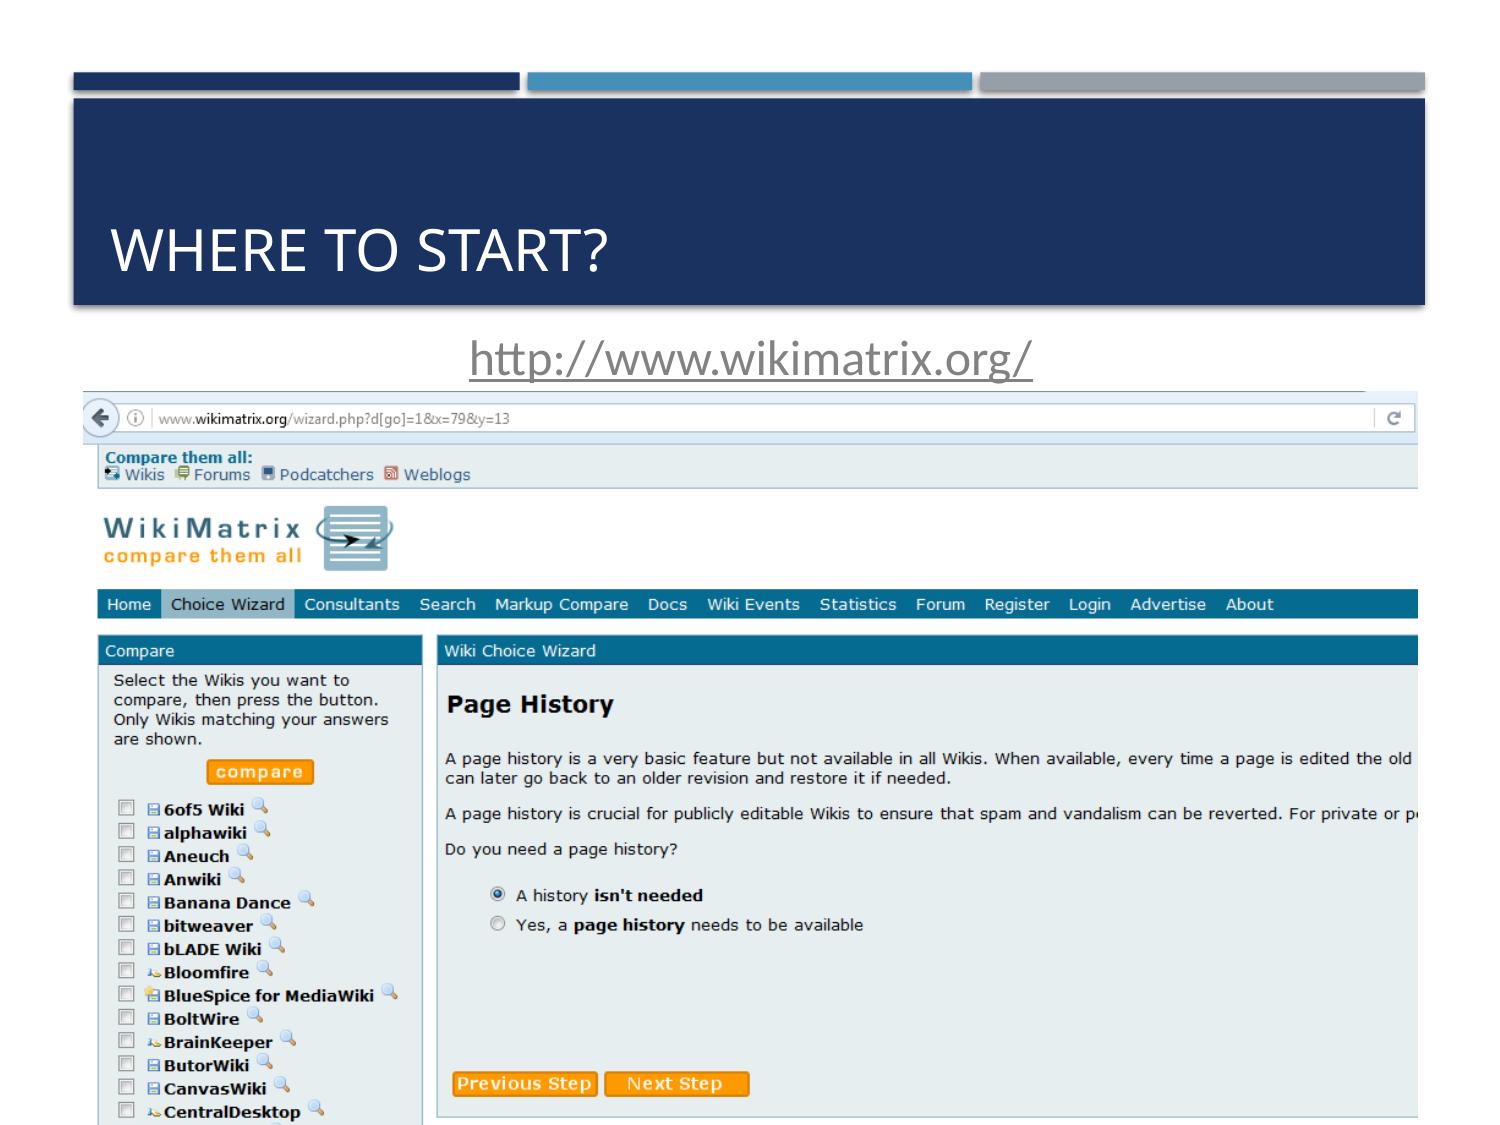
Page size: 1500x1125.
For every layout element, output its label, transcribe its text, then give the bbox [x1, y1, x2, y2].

picture [1082, 602, 1091, 610]
picture [577, 602, 583, 609]
picture [709, 599, 714, 609]
picture [444, 602, 453, 610]
picture [322, 602, 328, 609]
picture [1190, 602, 1206, 610]
picture [1138, 602, 1146, 609]
picture [1146, 598, 1154, 610]
picture [545, 602, 549, 613]
picture [461, 645, 470, 656]
picture [350, 598, 357, 609]
picture [1163, 602, 1174, 609]
picture [1011, 602, 1020, 611]
picture [747, 599, 754, 610]
picture [543, 646, 556, 656]
picture [842, 602, 847, 610]
picture [1094, 602, 1100, 613]
picture [83, 390, 1418, 1125]
title Where to Start? [95, 112, 1406, 291]
picture [857, 602, 867, 609]
picture [1233, 598, 1244, 610]
picture [993, 602, 1008, 610]
picture [667, 602, 673, 609]
picture [501, 599, 512, 609]
picture [587, 645, 595, 656]
picture [446, 646, 458, 656]
picture [876, 602, 883, 609]
picture [1035, 602, 1047, 609]
picture [1227, 599, 1234, 609]
picture [497, 599, 501, 609]
picture [526, 598, 536, 609]
picture [1243, 602, 1250, 608]
picture [491, 645, 501, 656]
picture [766, 602, 777, 610]
picture [714, 599, 722, 609]
picture [559, 648, 569, 656]
picture [591, 602, 599, 613]
list http://www.wikimatrix.org/ [95, 317, 1406, 388]
picture [607, 602, 616, 610]
picture [306, 599, 315, 608]
picture [365, 602, 377, 610]
picture [621, 602, 628, 608]
picture [421, 599, 443, 610]
picture [725, 598, 733, 609]
picture [758, 602, 764, 609]
picture [986, 599, 994, 609]
picture [1251, 602, 1262, 610]
picture [949, 602, 955, 609]
picture [933, 602, 939, 609]
picture [1132, 599, 1138, 608]
picture [501, 648, 525, 656]
picture [342, 602, 349, 610]
picture [1071, 599, 1077, 610]
picture [573, 648, 586, 656]
picture [650, 599, 662, 610]
picture [821, 599, 830, 610]
picture [513, 602, 522, 610]
picture [918, 599, 925, 609]
